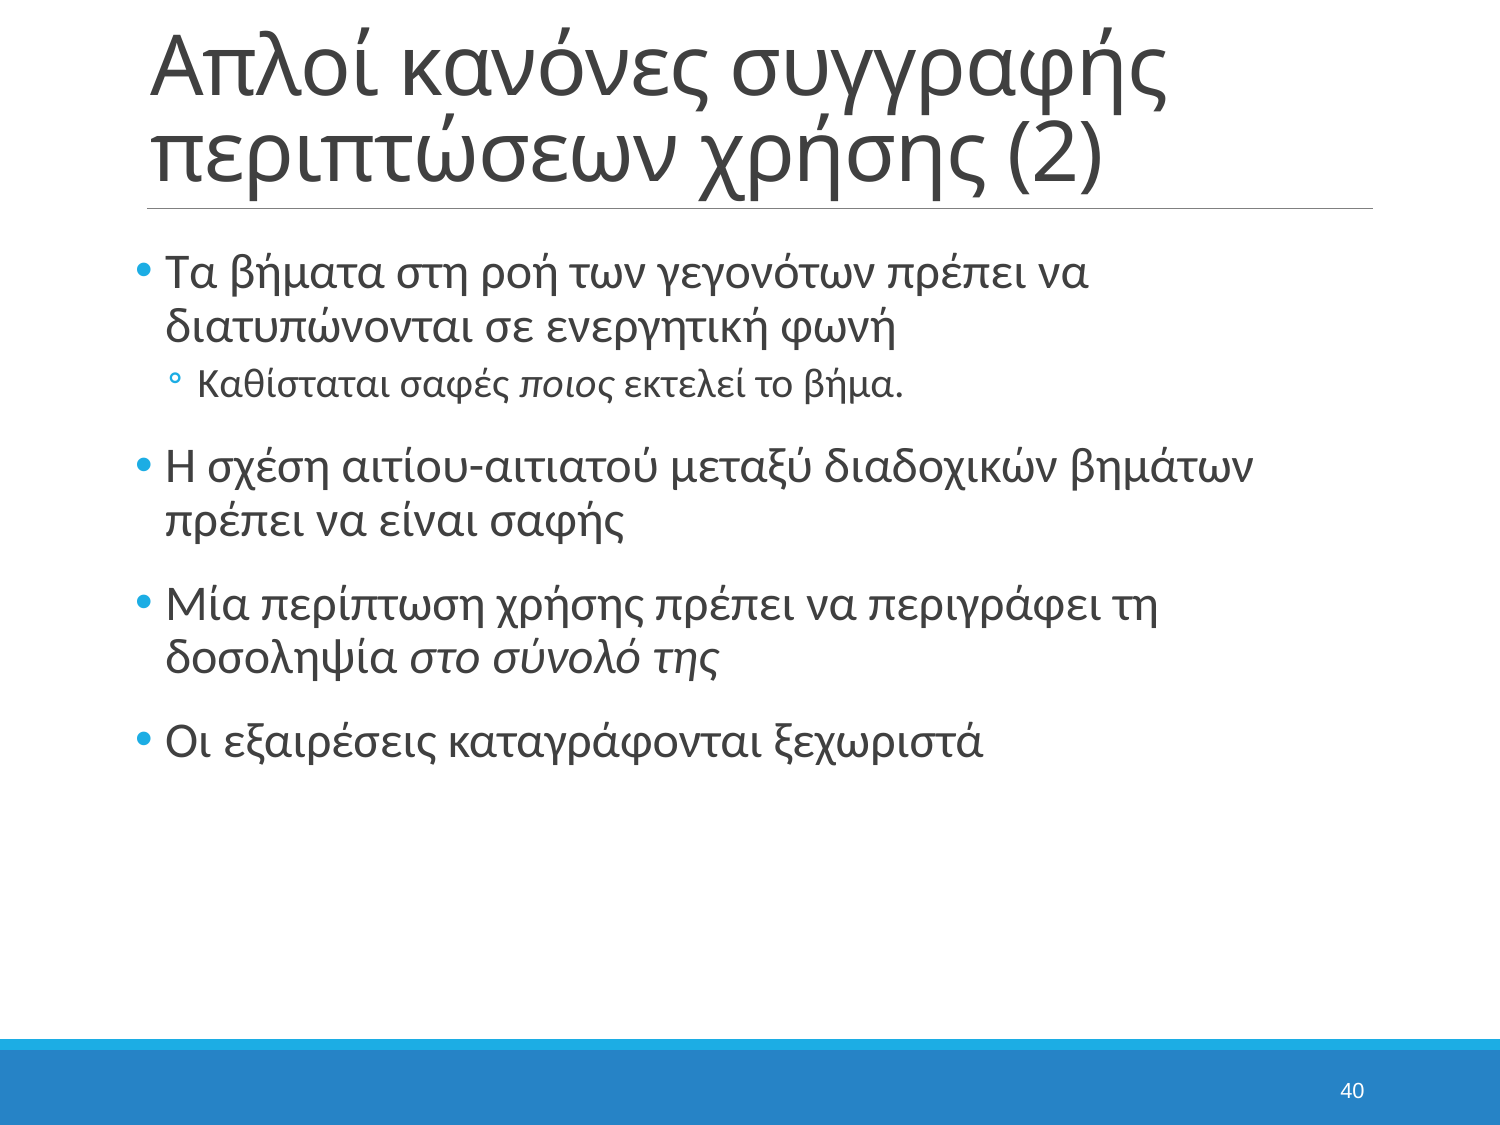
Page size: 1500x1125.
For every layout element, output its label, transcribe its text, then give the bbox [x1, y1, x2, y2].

title Απλοί κανόνες συγγραφής περιπτώσεων χρήσης (2) [135, 16, 1373, 206]
list Τα βήματα στη ροή των γεγονότων πρέπει να διατυπώνονται σε ενεργητική φωνή Καθίσταται σαφές ποιος εκτελεί το βήμα. Η σχέση αιτίου-αιτιατού μεταξύ διαδοχικών βημάτων πρέπει να είναι σαφής Μία περίπτωση χρήσης πρέπει να περιγράφει τη δοσοληψία στο σύνολό της Οι εξαιρέσεις καταγράφονται ξεχωριστά [135, 237, 1373, 1028]
slide_number 40 [1217, 1059, 1380, 1120]
